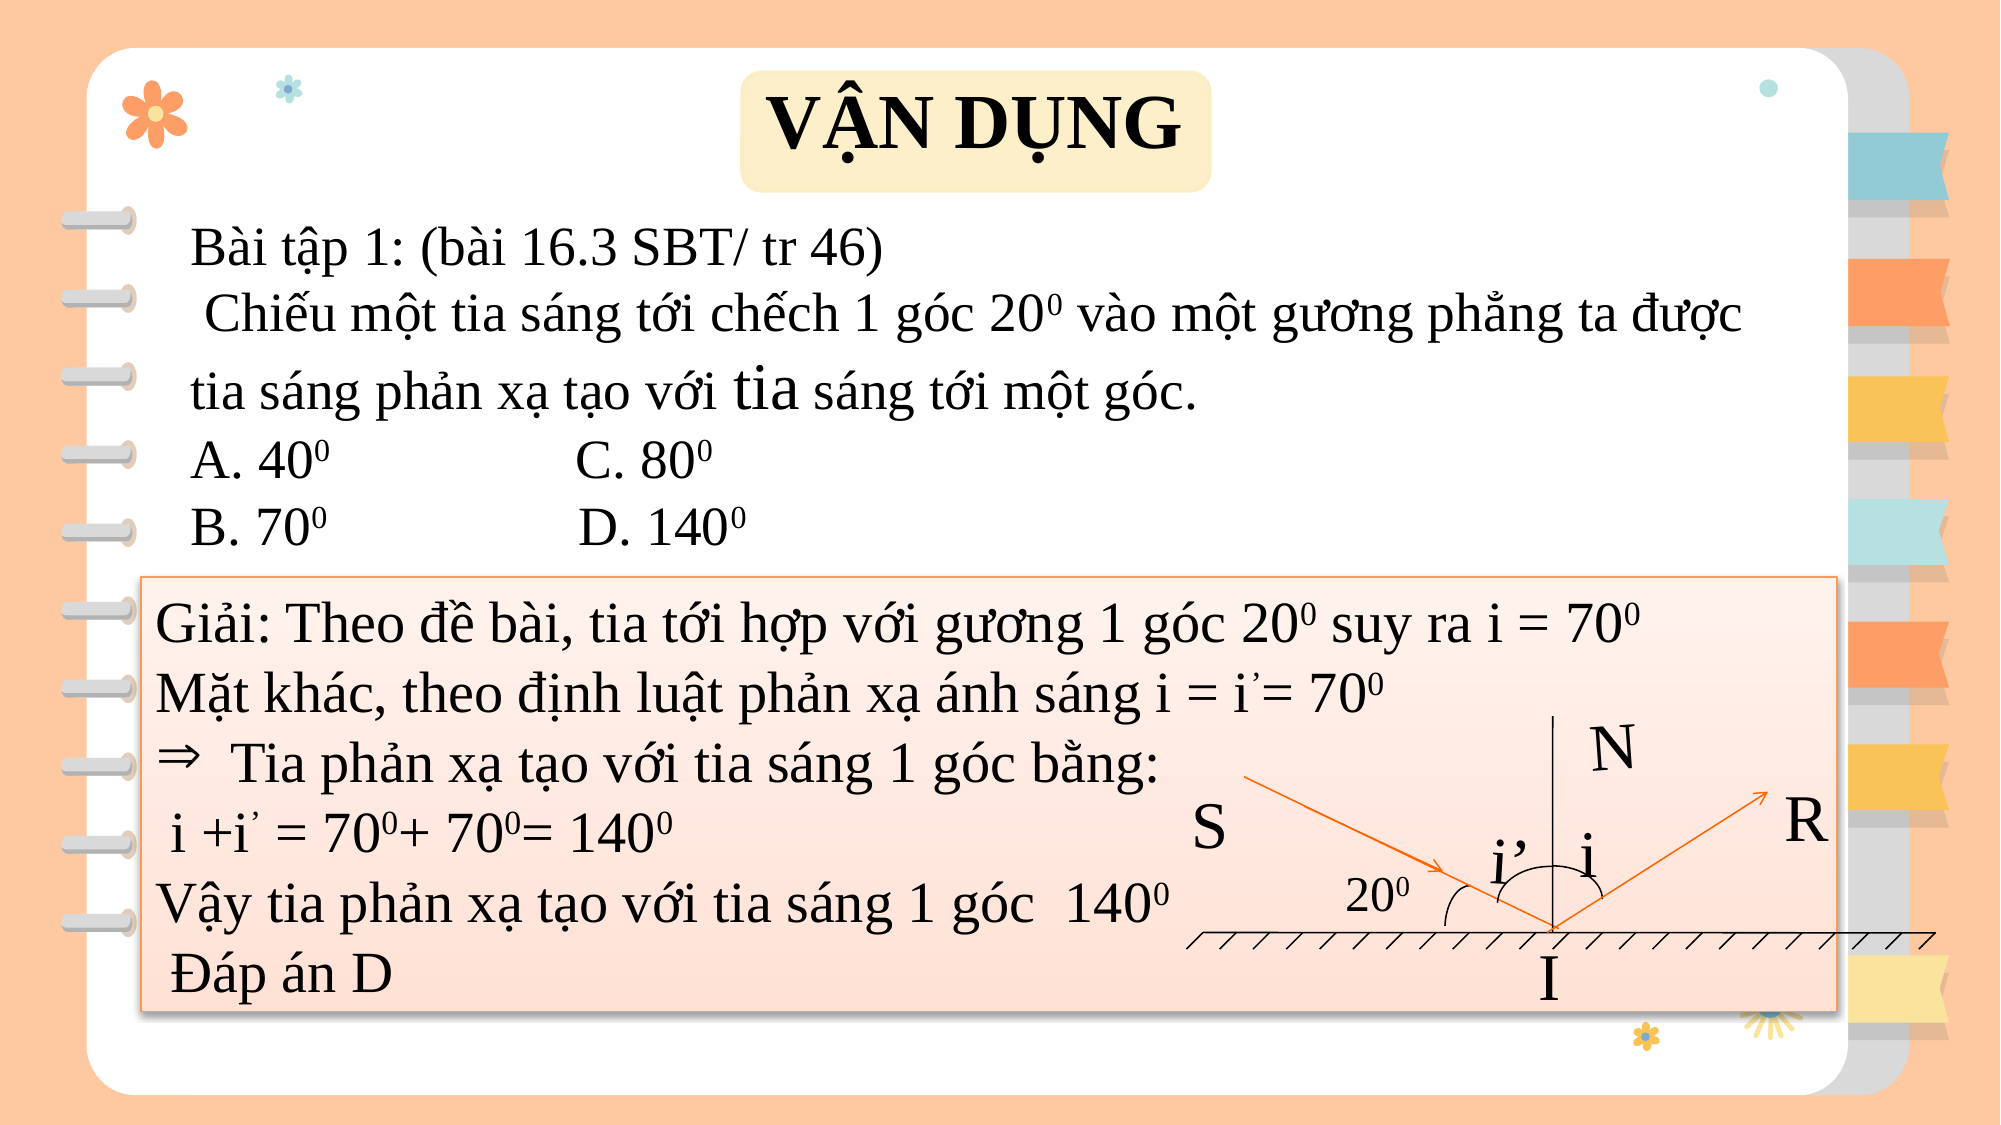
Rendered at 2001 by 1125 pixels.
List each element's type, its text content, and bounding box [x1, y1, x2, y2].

text_box Bài tập 1: (bài 16.3 SBT/ tr 46) Chiếu một tia sáng tới chếch 1 góc 200 vào một gương phẳng ta được tia sáng phản xạ tạo với tia sáng tới một góc. A. 400 C. 800 B. 700 D. 1400 [170, 199, 1804, 567]
text_box Giải: Theo đề bài, tia tới hợp với gương 1 góc 200 suy ra i = 700 Mặt khác, theo định luật phản xạ ánh sáng i = i’= 700 Tia phản xạ tạo với tia sáng 1 góc bằng: i +i’ = 700+ 700= 1400 Vậy tia phản xạ tạo với tia sáng 1 góc 1400 Đáp án D [140, 576, 1838, 1012]
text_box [1172, 694, 1935, 1024]
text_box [742, 69, 1298, 191]
